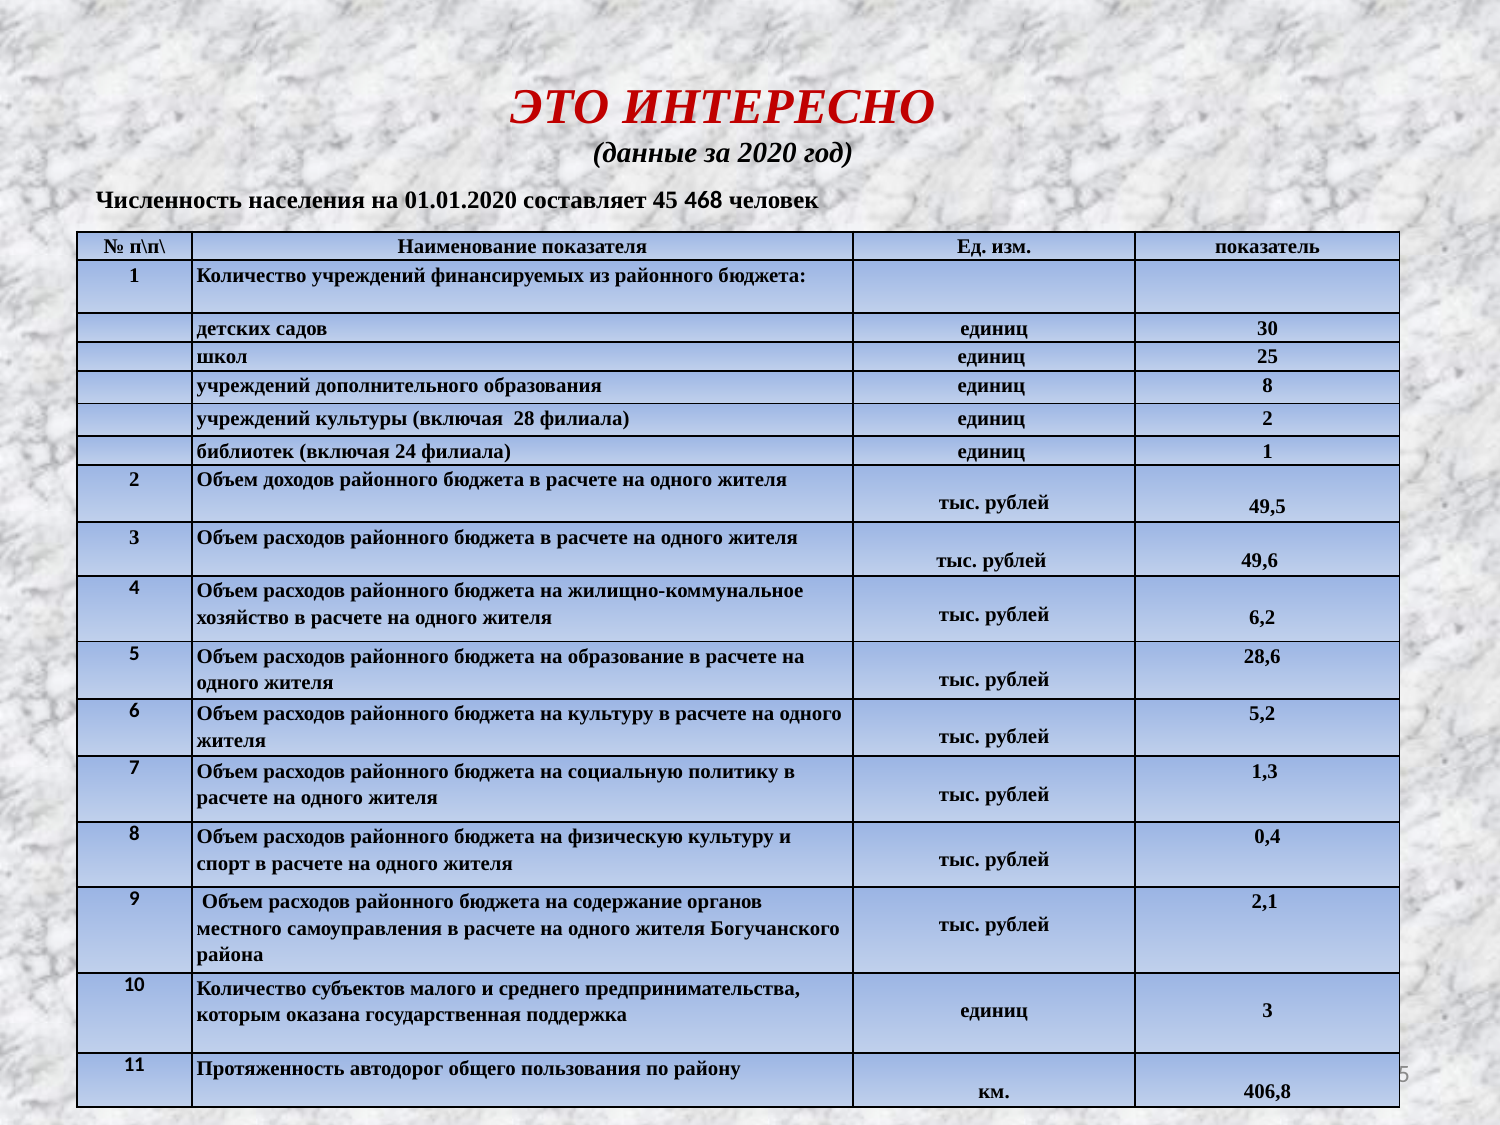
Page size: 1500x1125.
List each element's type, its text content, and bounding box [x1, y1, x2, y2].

table_cell [78, 404, 191, 435]
table_cell учреждений дополнительного образования [193, 372, 852, 403]
table_cell тыс. рублей [854, 823, 1134, 886]
table_cell тыс. рублей [854, 642, 1134, 698]
table_cell Объем расходов районного бюджета в расчете на одного жителя [193, 523, 852, 575]
table_cell учреждений культуры (включая 28 филиала) [193, 404, 852, 435]
table_cell Объем расходов районного бюджета на культуру в расчете на одного жителя [193, 700, 852, 755]
table_cell 2,1 [1136, 888, 1399, 972]
table_cell 7 [78, 757, 191, 821]
table_cell тыс. рублей [854, 888, 1134, 972]
table_cell [78, 437, 191, 464]
table_cell [1136, 261, 1399, 312]
table_cell 6,2 [1136, 577, 1399, 641]
table_header Наименование показателя [193, 233, 852, 259]
table_cell 3 [78, 523, 191, 575]
table_cell 49,6 [1136, 523, 1399, 575]
table_cell [78, 314, 191, 341]
table_cell тыс. рублей [854, 523, 1134, 575]
table_cell 11 [78, 1054, 191, 1106]
table_cell 1,3 [1136, 757, 1399, 821]
table_cell Объем расходов районного бюджета на физическую культуру и спорт в расчете на одного жителя [193, 823, 852, 886]
table_cell единиц [854, 372, 1134, 403]
table_cell 2 [78, 466, 191, 521]
table_header № п\п\ [78, 233, 191, 259]
table_cell 1 [78, 261, 191, 312]
table_cell [78, 343, 191, 370]
table_cell библиотек (включая 24 филиала) [193, 437, 852, 464]
table_cell 9 [78, 888, 191, 972]
table_cell единиц [854, 343, 1134, 370]
table_cell 25 [1136, 343, 1399, 370]
table_cell тыс. рублей [854, 466, 1134, 521]
table_cell 5,2 [1136, 700, 1399, 755]
table_cell 10 [78, 974, 191, 1052]
table_header Ед. изм. [854, 233, 1134, 259]
table_cell Количество учреждений финансируемых из районного бюджета: [193, 261, 852, 312]
text_box ЭТО ИНТЕРЕСНО (данные за 2020 год) [348, 66, 1099, 176]
table_cell 5 [78, 642, 191, 698]
table_cell 3 [1136, 974, 1399, 1052]
table_cell 6 [78, 700, 191, 755]
table_cell Объем доходов районного бюджета в расчете на одного жителя [193, 466, 852, 521]
table_cell 0,4 [1136, 823, 1399, 886]
table_cell Объем расходов районного бюджета на образование в расчете на одного жителя [193, 642, 852, 698]
text_box Численность населения на 01.01.2020 составляет 45 468 человек [80, 175, 835, 221]
table_cell тыс. рублей [854, 757, 1134, 821]
table_cell единиц [854, 314, 1134, 341]
table_cell единиц [854, 974, 1134, 1052]
table_cell [78, 372, 191, 403]
table_cell тыс. рублей [854, 700, 1134, 755]
table_cell 49,5 [1136, 466, 1399, 521]
table_cell [854, 261, 1134, 312]
table_cell Объем расходов районного бюджета на социальную политику в расчете на одного жителя [193, 757, 852, 821]
table_cell 28,6 [1136, 642, 1399, 698]
table_cell 4 [78, 577, 191, 641]
table_cell Объем расходов районного бюджета на жилищно-коммунальное хозяйство в расчете на одного жителя [193, 577, 852, 641]
table_cell км. [854, 1054, 1134, 1106]
table_cell Количество субъектов малого и среднего предпринимательства, которым оказана государственная поддержка [193, 974, 852, 1052]
slide_number 45 [1400, 1042, 1425, 1103]
table_cell единиц [854, 404, 1134, 435]
table_cell тыс. рублей [854, 577, 1134, 641]
table_cell Протяженность автодорог общего пользования по району [193, 1054, 852, 1106]
table_cell 34712,4 [0, 0, 1500, 1125]
table_cell 8 [1136, 372, 1399, 403]
table_cell школ [193, 343, 852, 370]
table_header показатель [1136, 233, 1399, 259]
table_cell 406,8 [1136, 1054, 1399, 1106]
table_cell 2 [1136, 404, 1399, 435]
table_cell 8 [78, 823, 191, 886]
table_cell 30 [1136, 314, 1399, 341]
table_cell единиц [854, 437, 1134, 464]
table_cell Объем расходов районного бюджета на содержание органов местного самоуправления в расчете на одного жителя Богучанского района [193, 888, 852, 972]
table_cell детских садов [193, 314, 852, 341]
table_cell 1 [1136, 437, 1399, 464]
